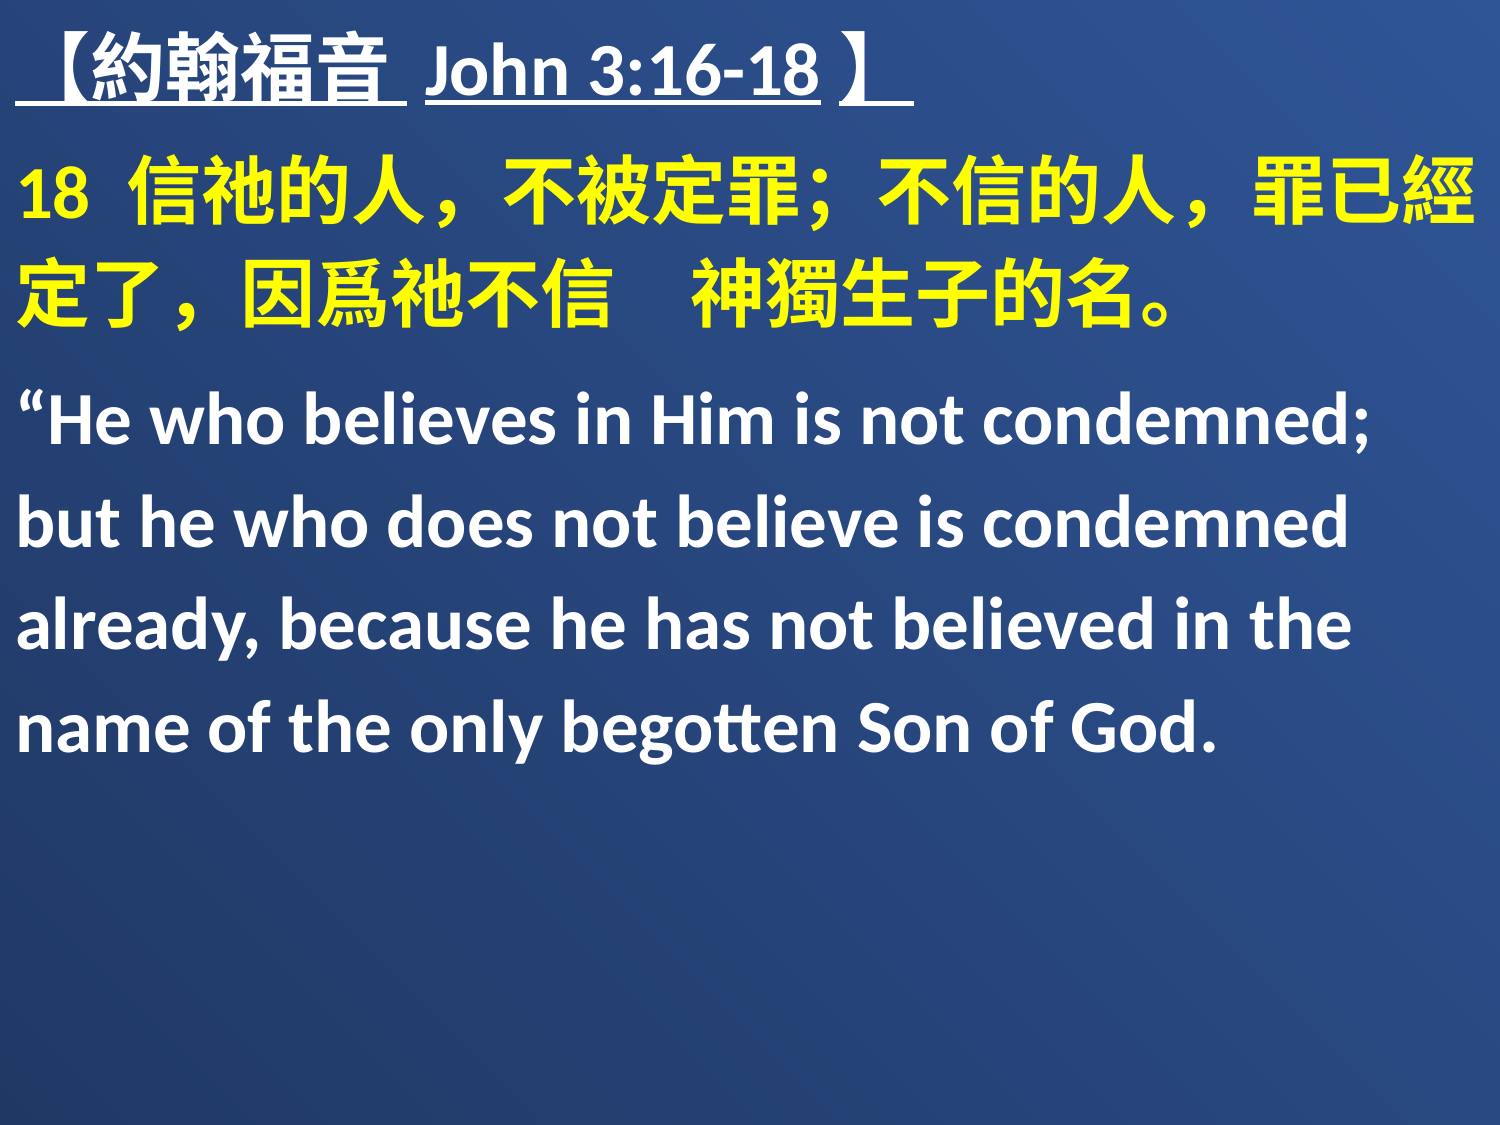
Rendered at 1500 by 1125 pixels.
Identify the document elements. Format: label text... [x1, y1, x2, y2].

subtitle 【約翰福音 John 3:16-18】 18 信祂的人，不被定罪；不信的人，罪已經定了，因爲祂不信 神獨生子的名。 “He who believes in Him is not condemned; but he who does not believe is condemned already, because he has not believed in the name of the only begotten Son of God. [0, 0, 1500, 1125]
